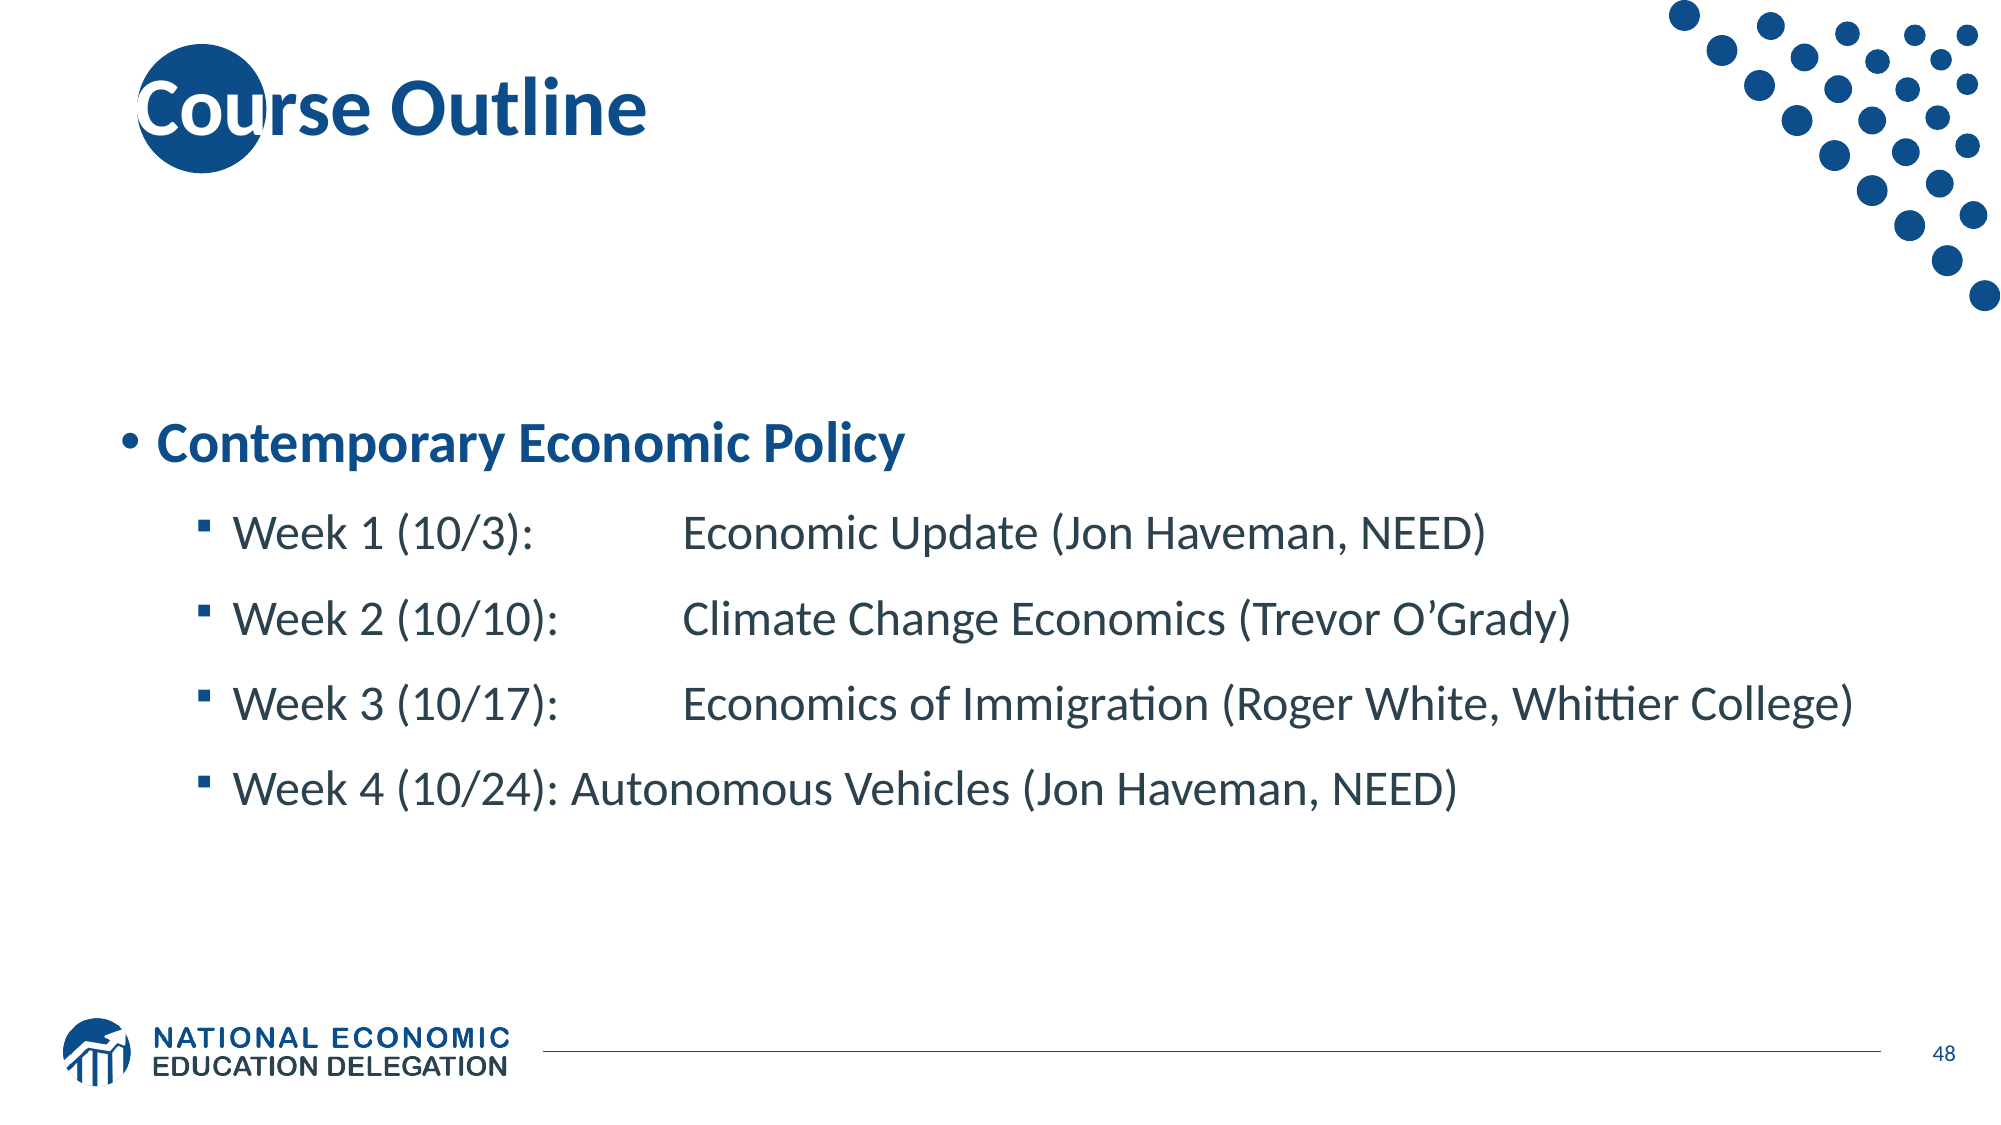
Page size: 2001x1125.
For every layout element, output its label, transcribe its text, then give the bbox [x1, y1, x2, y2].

picture [55, 1013, 520, 1091]
list Contemporary Economic Policy Week 1 (10/3): Economic Update (Jon Haveman, NEED) Week 2 (10/10): Climate Change Economics (Trevor O’Grady) Week 3 (10/17): Economics of Immigration (Roger White, Whittier College) Week 4 (10/24): Autonomous Vehicles (Jon Haveman, NEED) [105, 257, 1972, 972]
slide_number 48 [1521, 1022, 1972, 1082]
title Course Outline [101, 0, 1827, 218]
